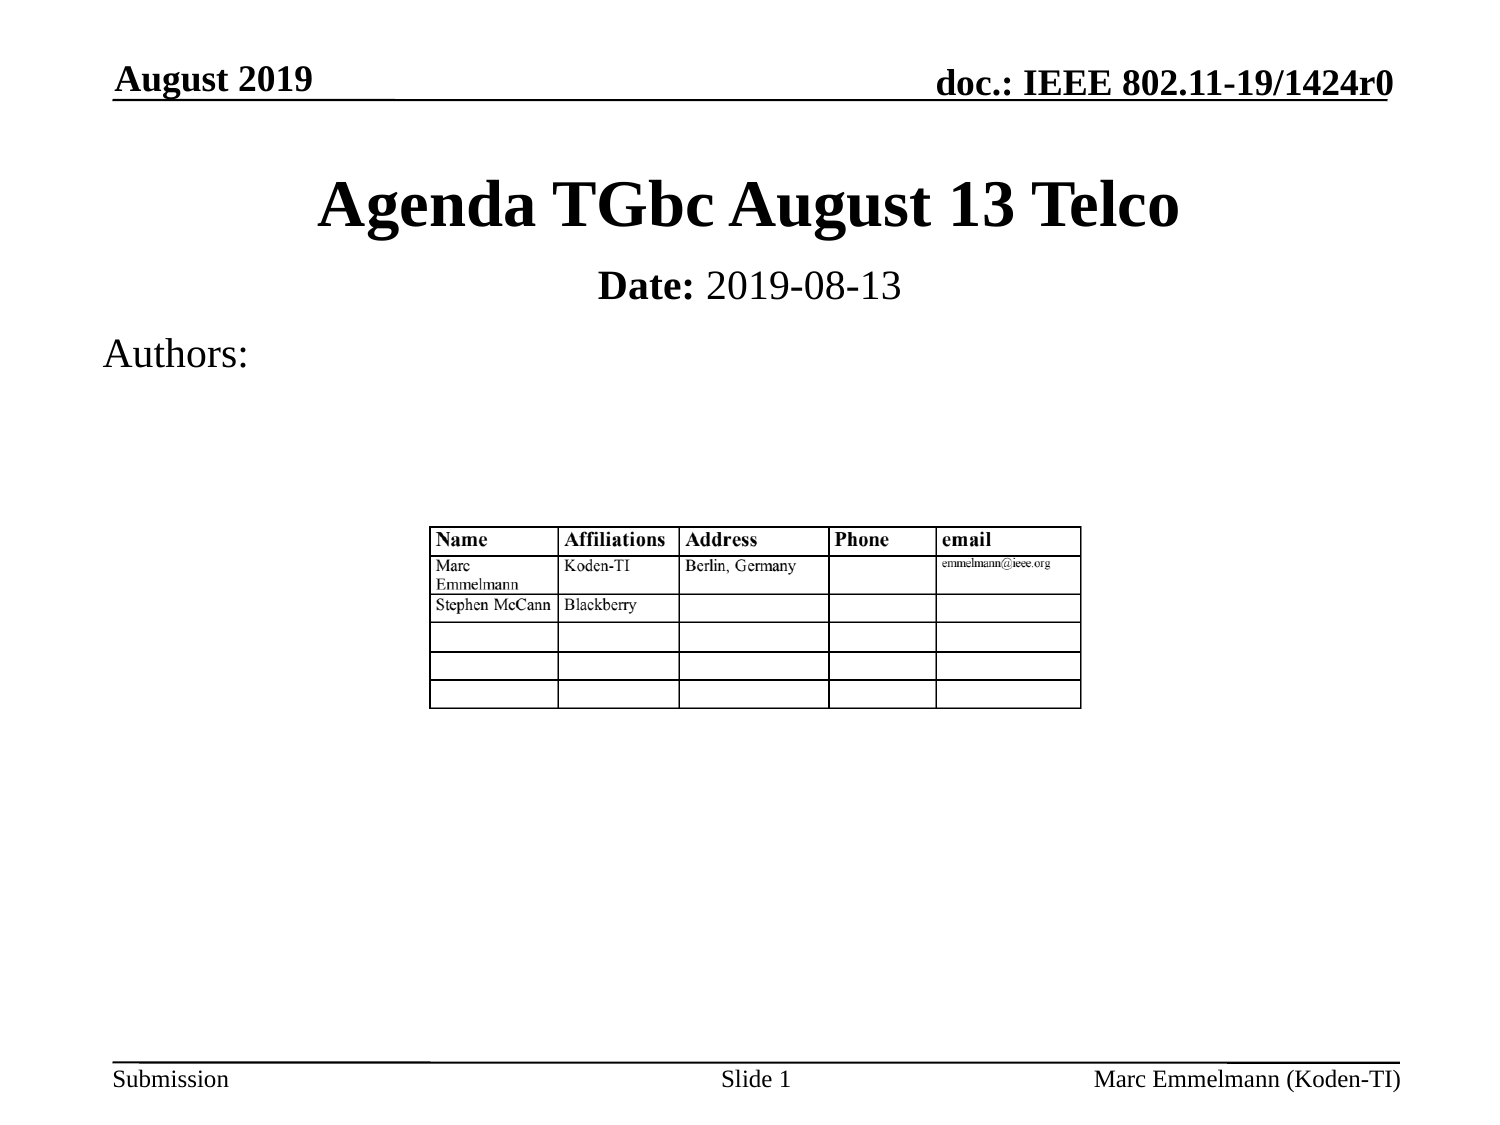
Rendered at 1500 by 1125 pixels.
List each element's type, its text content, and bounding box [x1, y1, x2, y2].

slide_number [114, 54, 493, 100]
footer Marc Emmelmann (Koden-TI) [902, 1061, 1402, 1093]
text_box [422, 526, 1095, 731]
slide_number Slide 1 [712, 1061, 800, 1123]
list Date: 2019-08-13 [112, 249, 1388, 316]
text_box Authors: [87, 318, 325, 381]
title Agenda TGbc August 13 Telco [112, 112, 1388, 249]
